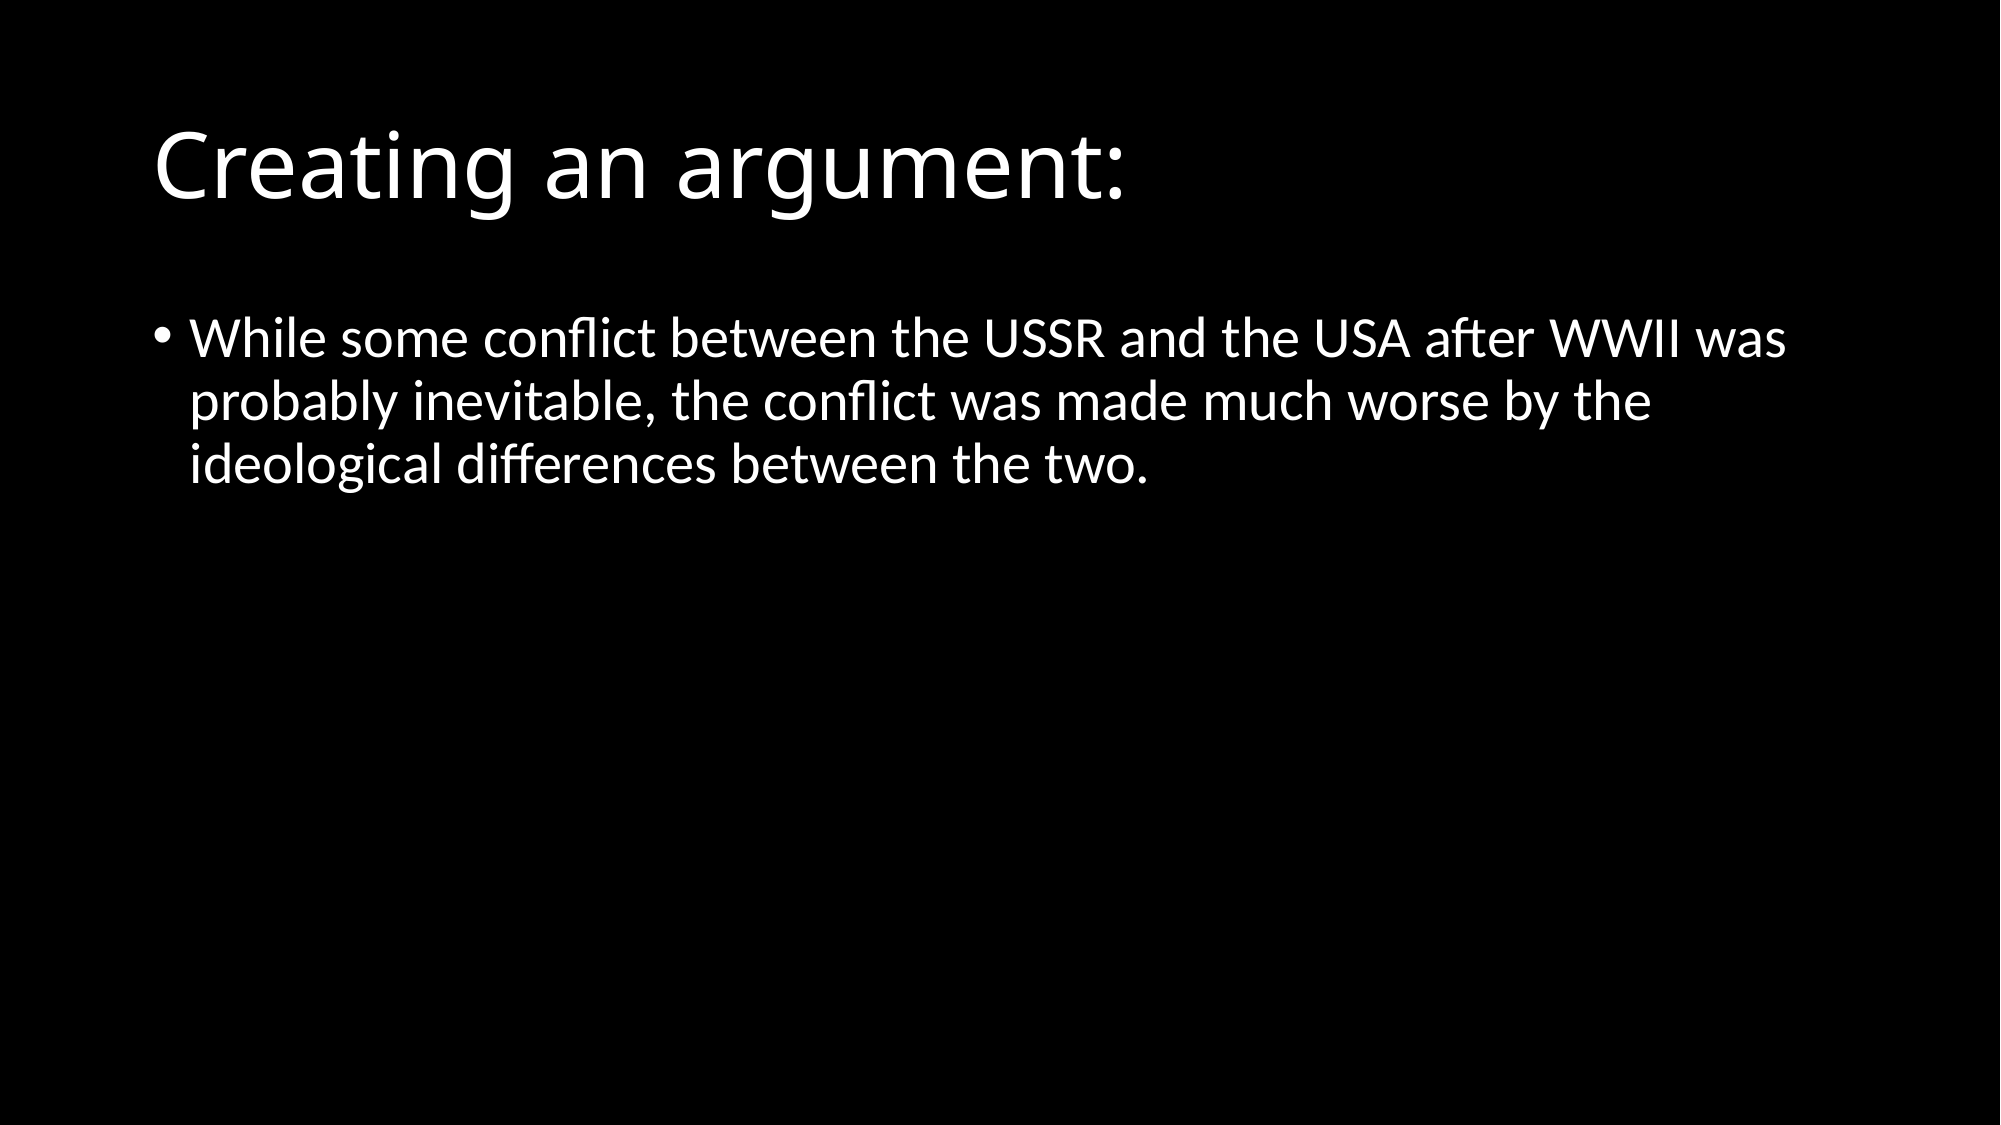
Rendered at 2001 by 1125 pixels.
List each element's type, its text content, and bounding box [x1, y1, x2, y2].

title Creating an argument: [137, 59, 1863, 278]
list While some conflict between the USSR and the USA after WWII was probably inevitable, the conflict was made much worse by the ideological differences between the two. [137, 299, 1863, 1014]
